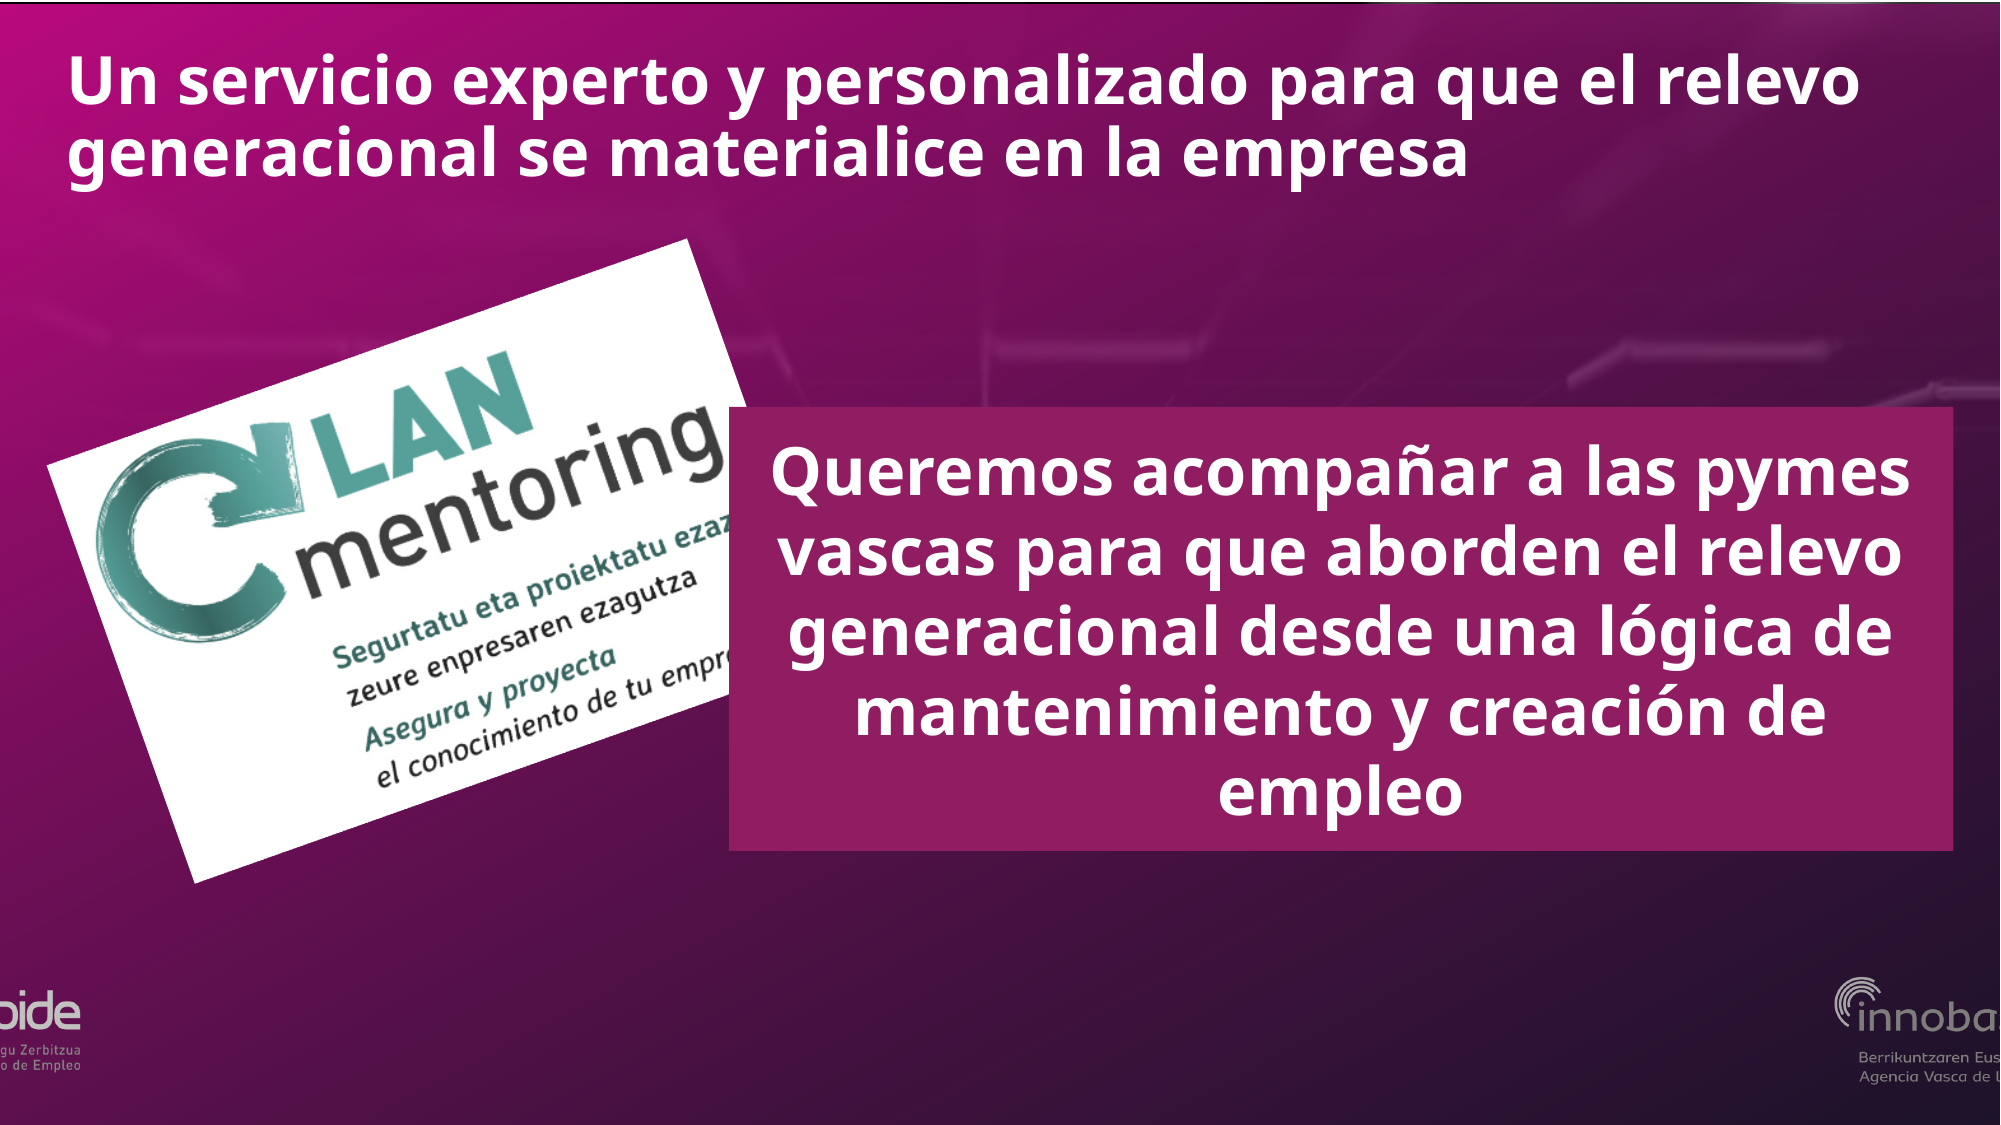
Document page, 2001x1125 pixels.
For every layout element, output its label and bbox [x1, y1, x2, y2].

text_box [0, 1, 2000, 1125]
picture [101, 338, 781, 784]
picture [1828, 971, 2000, 1091]
picture [0, 971, 84, 1078]
